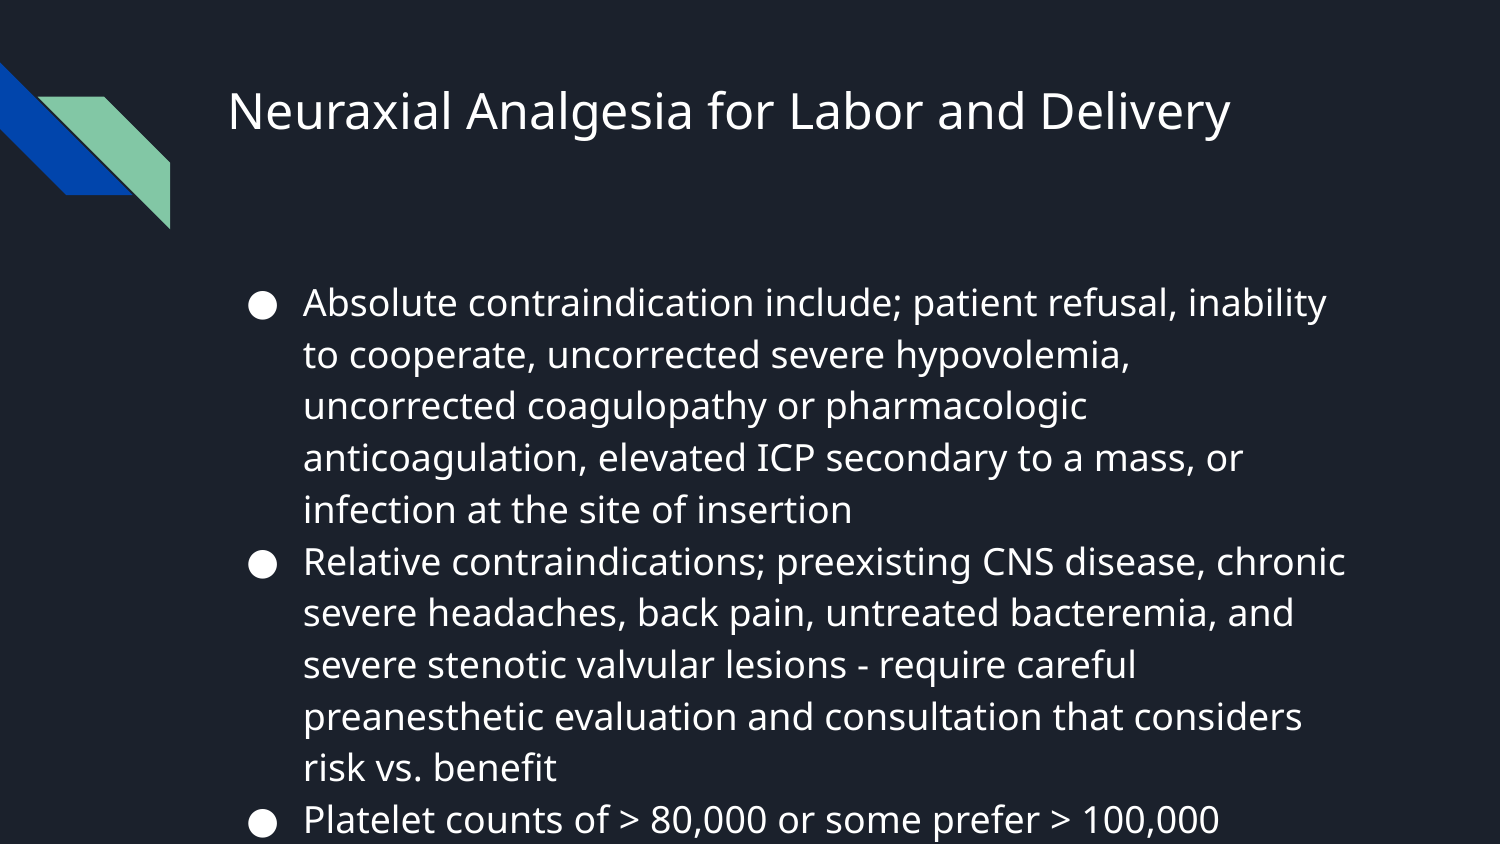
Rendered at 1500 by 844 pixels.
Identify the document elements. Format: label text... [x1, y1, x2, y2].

title Neuraxial Analgesia for Labor and Delivery [212, 64, 1368, 215]
list Absolute contraindication include; patient refusal, inability to cooperate, uncorrected severe hypovolemia, uncorrected coagulopathy or pharmacologic anticoagulation, elevated ICP secondary to a mass, or infection at the site of insertion Relative contraindications; preexisting CNS disease, chronic severe headaches, back pain, untreated bacteremia, and severe stenotic valvular lesions - require careful preanesthetic evaluation and consultation that considers risk vs. benefit Platelet counts of > 80,000 or some prefer > 100,000 [212, 257, 1368, 735]
